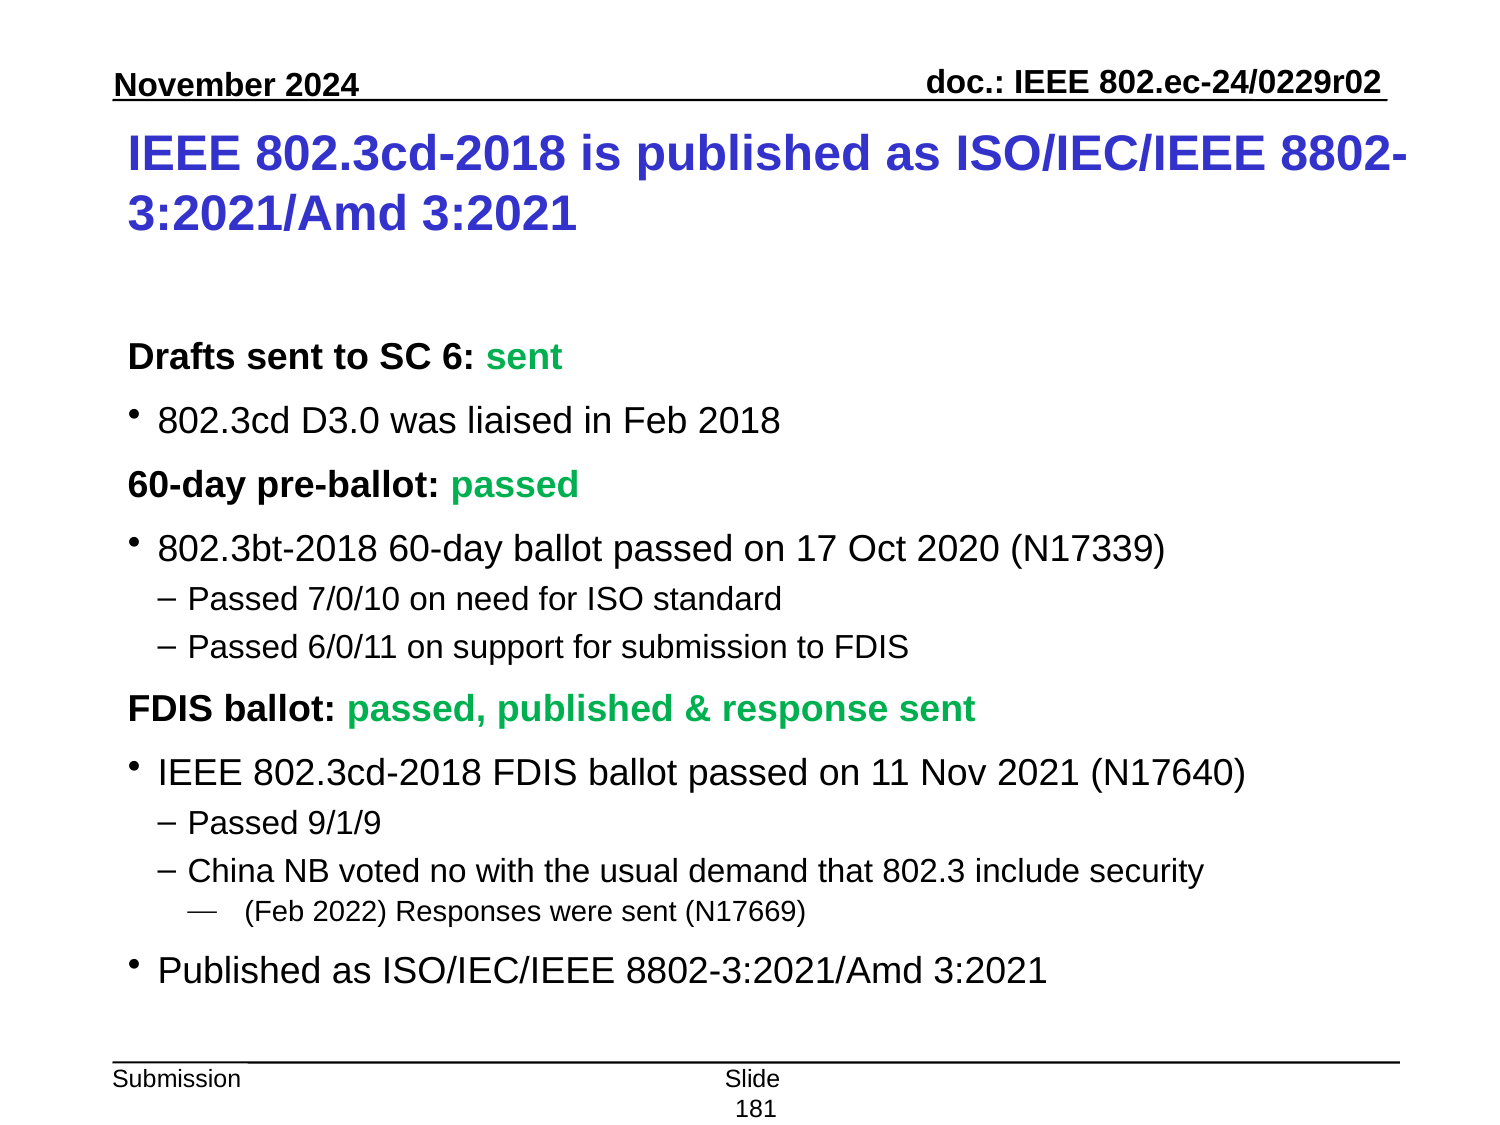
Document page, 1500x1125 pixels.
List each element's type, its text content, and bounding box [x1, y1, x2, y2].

title IEEE 802.3cd-2018 is published as ISO/IEC/IEEE 8802-3:2021/Amd 3:2021 [112, 112, 1463, 288]
slide_number Slide 181 [709, 1061, 803, 1093]
list Drafts sent to SC 6: sent 802.3cd D3.0 was liaised in Feb 2018 60-day pre-ballot: passed 802.3bt-2018 60-day ballot passed on 17 Oct 2020 (N17339) Passed 7/0/10 on need for ISO standard Passed 6/0/11 on support for submission to FDIS FDIS ballot: passed, published & response sent IEEE 802.3cd-2018 FDIS ballot passed on 11 Nov 2021 (N17640) Passed 9/1/9 China NB voted no with the usual demand that 802.3 include security (Feb 2022) Responses were sent (N17669) Published as ISO/IEC/IEEE 8802-3:2021/Amd 3:2021 [112, 324, 1388, 1000]
